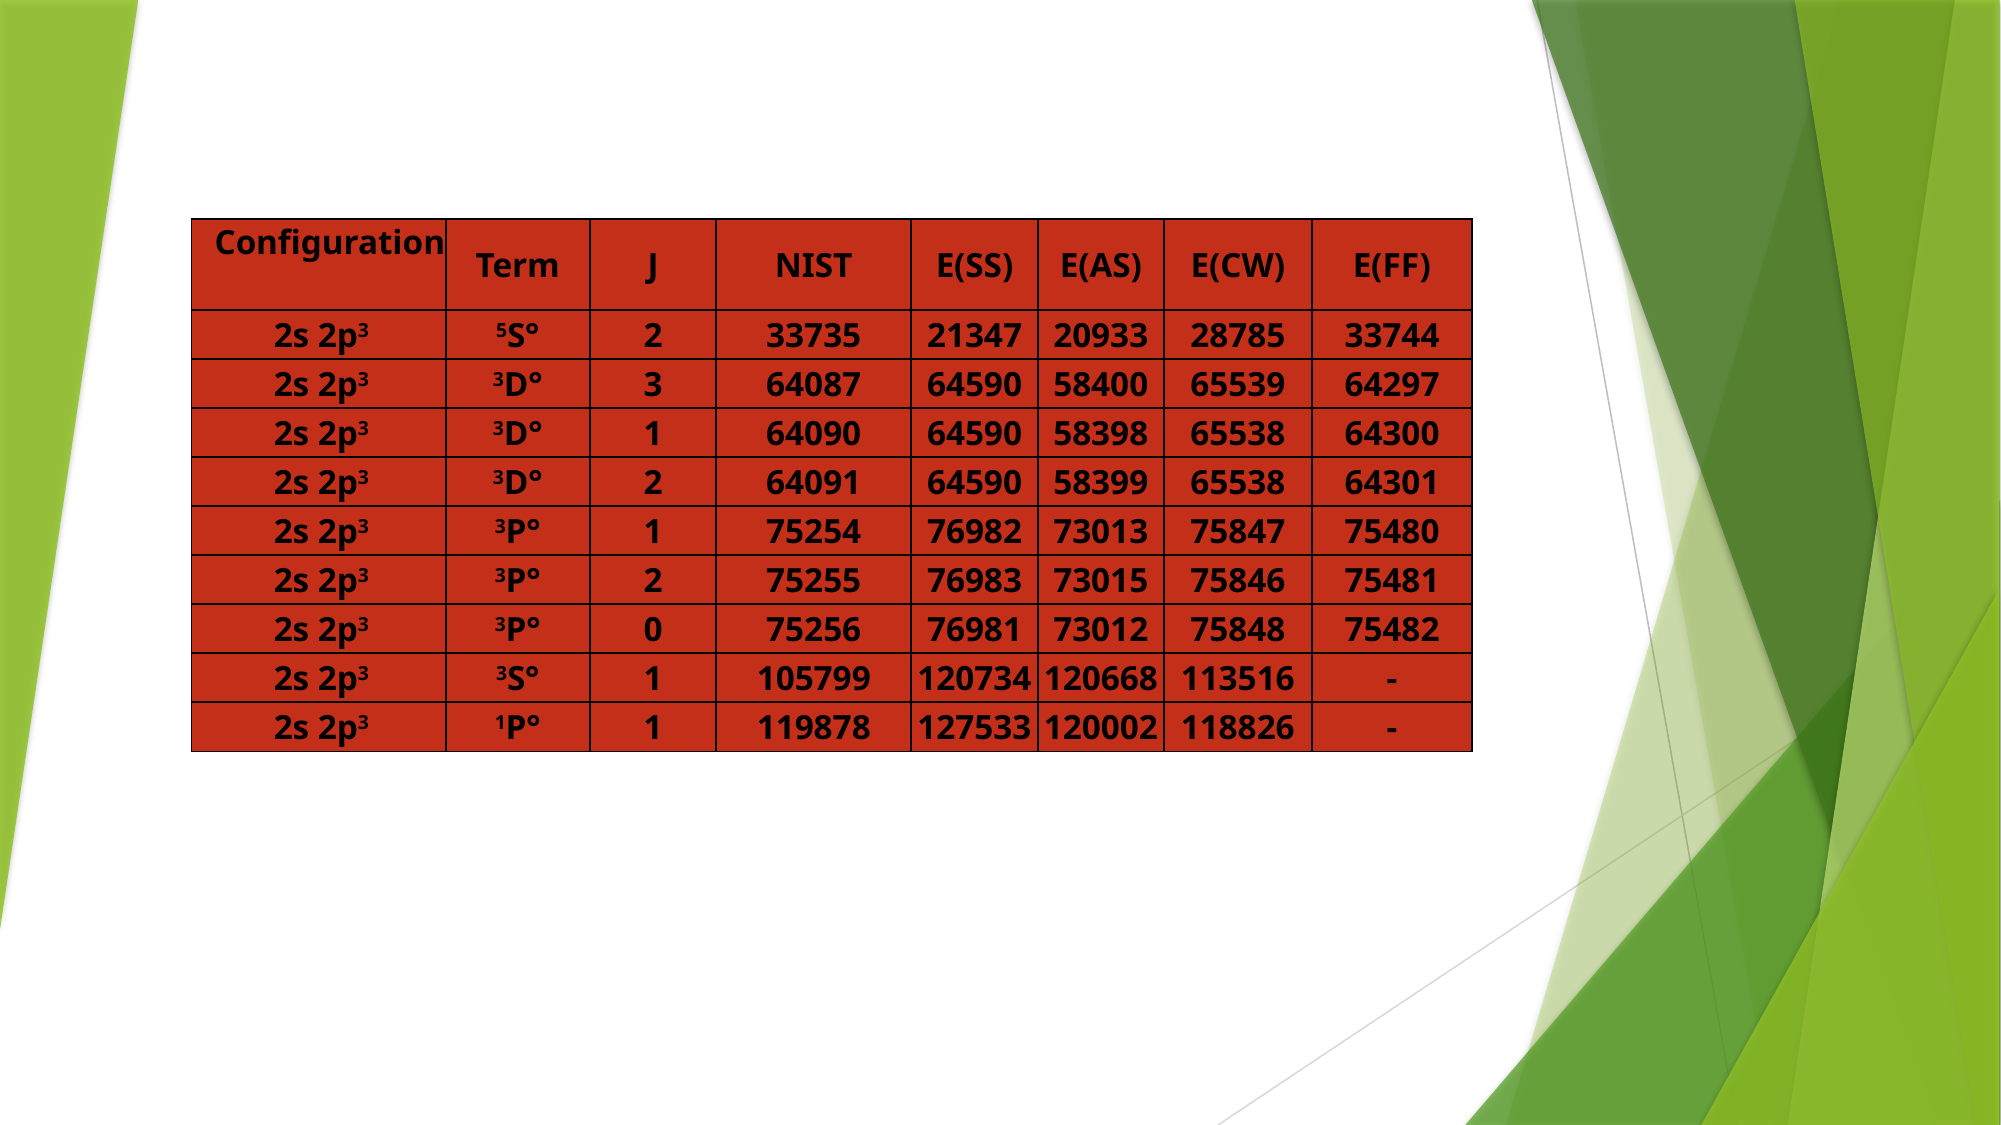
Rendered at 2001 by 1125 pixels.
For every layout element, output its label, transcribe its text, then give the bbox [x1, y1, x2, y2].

table_cell 58398 [1039, 409, 1163, 456]
table_cell 2s 2p3 [192, 556, 445, 603]
table_cell 64300 [1313, 409, 1471, 456]
table_cell 75255 [717, 556, 910, 603]
table_cell 76983 [912, 556, 1037, 603]
table_header Configuration [192, 220, 445, 309]
table_header E(SS) [912, 220, 1037, 309]
table_cell 64590 [912, 409, 1037, 456]
table_cell 2s 2p3 [192, 654, 445, 701]
table_cell 5S° [447, 311, 589, 358]
table_cell 33735 [717, 311, 910, 358]
table_cell - [1313, 654, 1471, 701]
table_cell 119878 [717, 703, 910, 751]
table_cell 64301 [1313, 458, 1471, 505]
table_cell 58399 [1039, 458, 1163, 505]
table_cell 64091 [717, 458, 910, 505]
table_cell 28785 [1165, 311, 1311, 358]
table_cell 75848 [1165, 605, 1311, 652]
table_cell 105799 [717, 654, 910, 701]
table_cell 120002 [1039, 703, 1163, 751]
table_cell 3P° [447, 605, 589, 652]
table_cell 65538 [1165, 409, 1311, 456]
table_cell 2s 2p3 [192, 360, 445, 407]
table_cell 1P° [447, 703, 589, 751]
table_cell 0 [591, 605, 715, 652]
table_cell 3D° [447, 409, 589, 456]
table_cell 75480 [1313, 507, 1471, 554]
table_cell 64087 [717, 360, 910, 407]
table_cell 2s 2p3 [192, 703, 445, 751]
table_cell 65538 [1165, 458, 1311, 505]
table_cell 75846 [1165, 556, 1311, 603]
table_cell 76981 [912, 605, 1037, 652]
table_cell 2s 2p3 [192, 409, 445, 456]
table_cell 127533 [912, 703, 1037, 751]
table_cell 75481 [1313, 556, 1471, 603]
table_cell 73013 [1039, 507, 1163, 554]
table_cell 3 [591, 360, 715, 407]
table_cell 2 [591, 556, 715, 603]
table_cell 3D° [447, 360, 589, 407]
table_cell 120668 [1039, 654, 1163, 701]
table_cell 2s 2p3 [192, 311, 445, 358]
table_cell 58400 [1039, 360, 1163, 407]
table_cell 118826 [1165, 703, 1311, 751]
table_cell - [1313, 703, 1471, 751]
table_cell 3P° [447, 556, 589, 603]
table_cell 1 [591, 507, 715, 554]
table_cell 33744 [1313, 311, 1471, 358]
table_cell 3D° [447, 458, 589, 505]
table_cell 3P° [447, 507, 589, 554]
table_cell 3S° [447, 654, 589, 701]
table_cell 2s 2p3 [192, 507, 445, 554]
table_cell 1 [591, 409, 715, 456]
table_cell 75847 [1165, 507, 1311, 554]
table_cell 64090 [717, 409, 910, 456]
table_header E(AS) [1039, 220, 1163, 309]
table_cell 75254 [717, 507, 910, 554]
table_cell 113516 [1165, 654, 1311, 701]
table_cell 2s 2p3 [192, 458, 445, 505]
table_cell 76982 [912, 507, 1037, 554]
table_cell 120734 [912, 654, 1037, 701]
table_cell 1 [591, 703, 715, 751]
table_header NIST [717, 220, 910, 309]
table_cell 65539 [1165, 360, 1311, 407]
table_header E(CW) [1165, 220, 1311, 309]
table_cell 64297 [1313, 360, 1471, 407]
table_cell 1 [591, 654, 715, 701]
table_header Term [447, 220, 589, 309]
table_cell 21347 [912, 311, 1037, 358]
table_cell 75482 [1313, 605, 1471, 652]
table_cell 75256 [717, 605, 910, 652]
table_cell 73015 [1039, 556, 1163, 603]
table_cell 64590 [912, 360, 1037, 407]
table_cell 2 [591, 311, 715, 358]
table_header J [591, 220, 715, 309]
table_header E(FF) [1313, 220, 1471, 309]
table_cell 2 [591, 458, 715, 505]
table_cell 64590 [912, 458, 1037, 505]
table_cell 2s 2p3 [192, 605, 445, 652]
table_cell 73012 [1039, 605, 1163, 652]
table_cell 20933 [1039, 311, 1163, 358]
